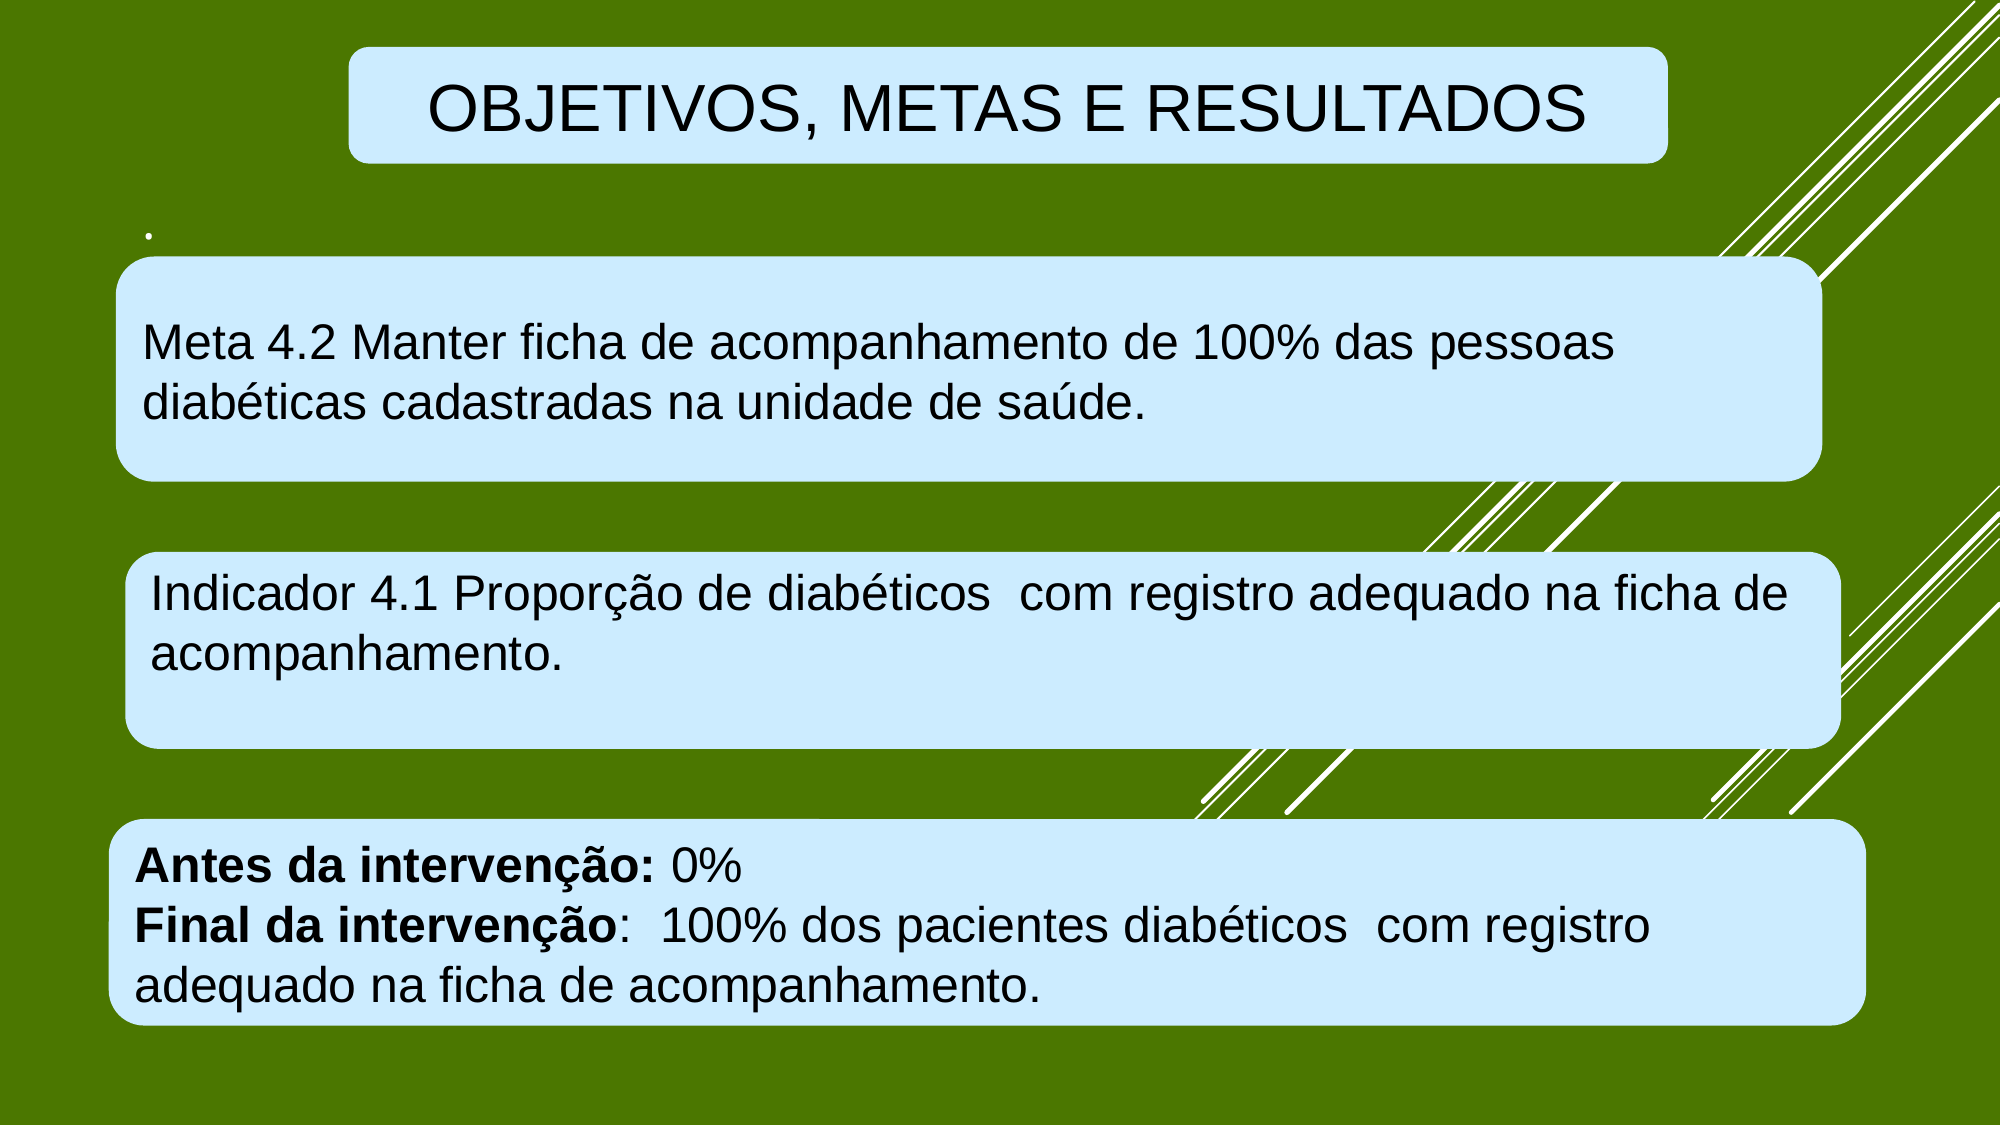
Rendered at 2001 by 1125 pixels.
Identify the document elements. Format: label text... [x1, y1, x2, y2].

text_box Antes da intervenção: 0% Final da intervenção: 100% dos pacientes diabéticos com registro adequado na ficha de acompanhamento. [108, 818, 1867, 1026]
text_box . Meta 4.2 Manter ficha de acompanhamento de 100% das pessoas diabéticas cadastradas na unidade de saúde. [115, 256, 1823, 482]
text_box OBJETIVOS, METAS E RESULTADOS [348, 46, 1669, 164]
text_box Indicador 4.1 Proporção de diabéticos com registro adequado na ficha de acompanhamento. [125, 551, 1842, 749]
